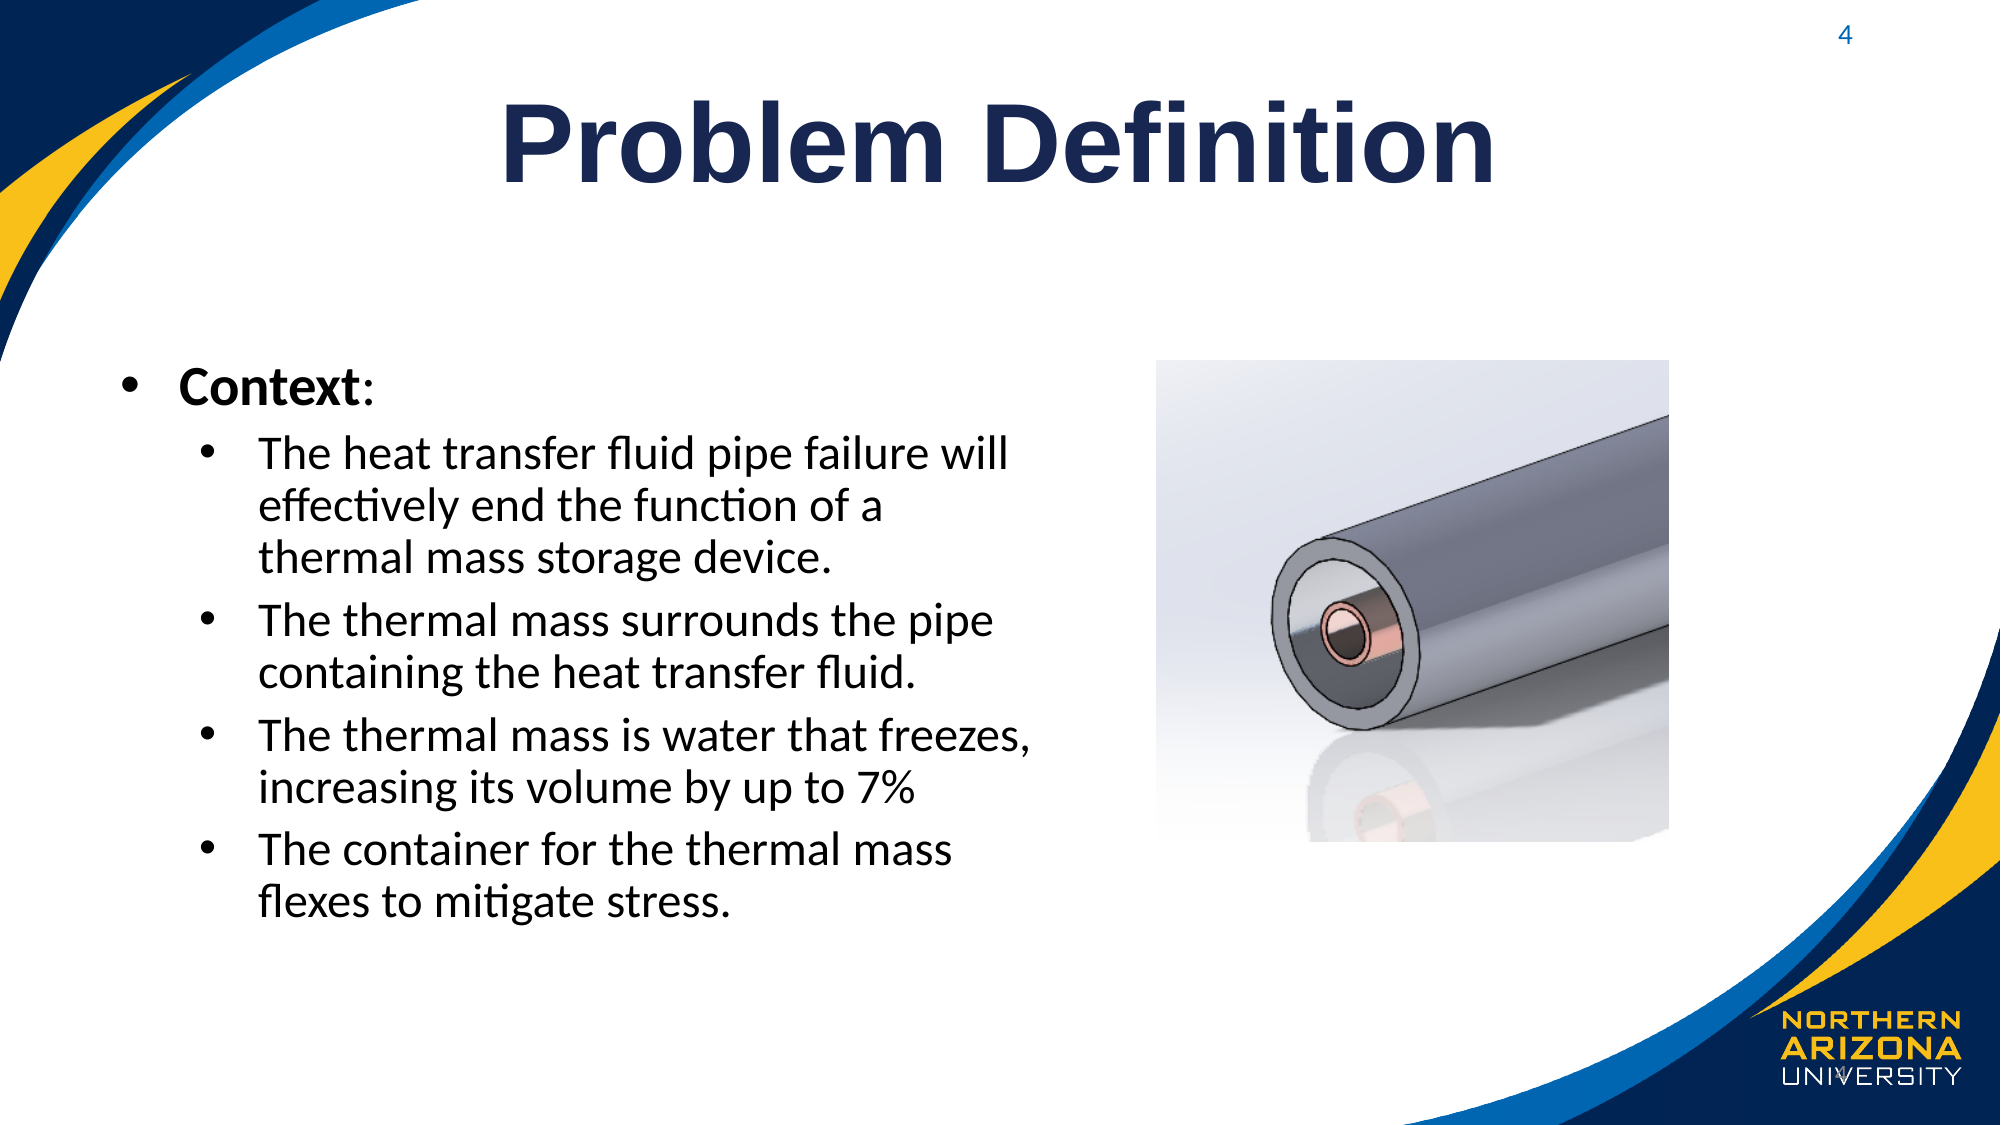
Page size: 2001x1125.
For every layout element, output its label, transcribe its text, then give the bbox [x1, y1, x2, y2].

picture [1155, 360, 2000, 1125]
text_box Context: The heat transfer fluid pipe failure will effectively end the function of a thermal mass storage device. The thermal mass surrounds the pipe containing the heat transfer fluid. The thermal mass is water that freezes, increasing its volume by up to 7% The container for the thermal mass flexes to mitigate stress. [85, 349, 1050, 942]
title Problem Definition [528, 36, 1862, 255]
picture [0, 0, 524, 432]
text_box 4 [1690, 0, 2000, 110]
